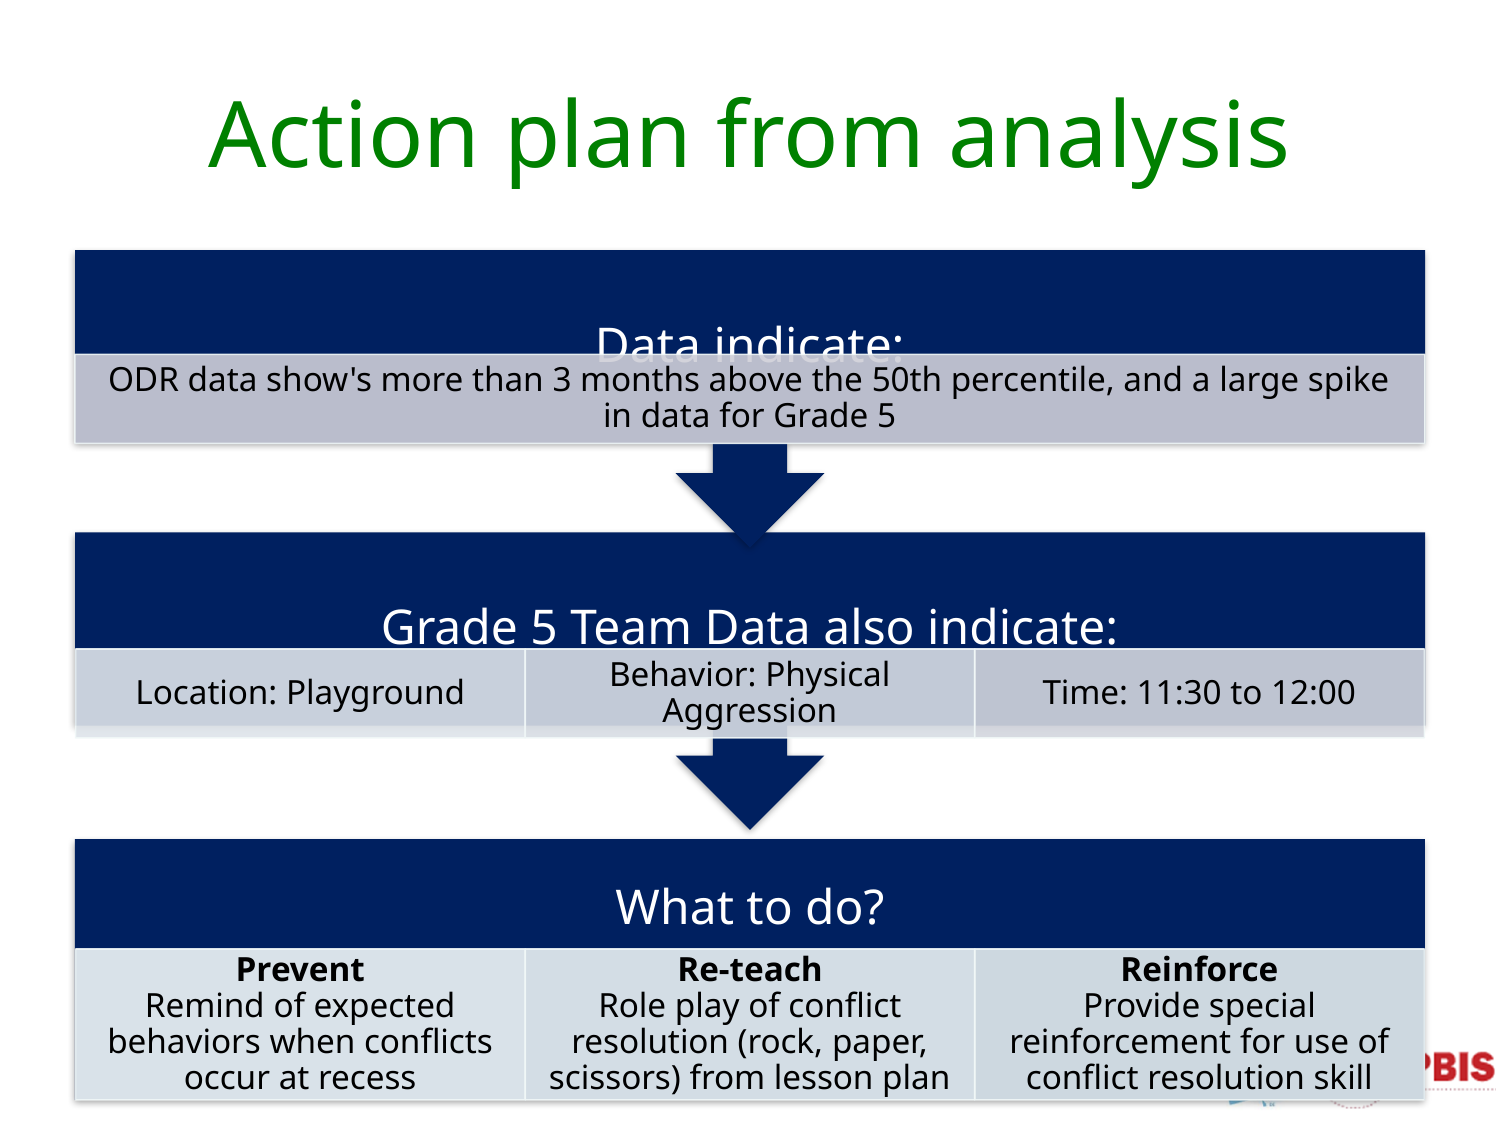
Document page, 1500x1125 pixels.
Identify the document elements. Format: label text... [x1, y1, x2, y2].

title Action plan from analysis [74, 37, 1426, 226]
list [74, 249, 1426, 1101]
picture [1207, 1004, 1496, 1119]
